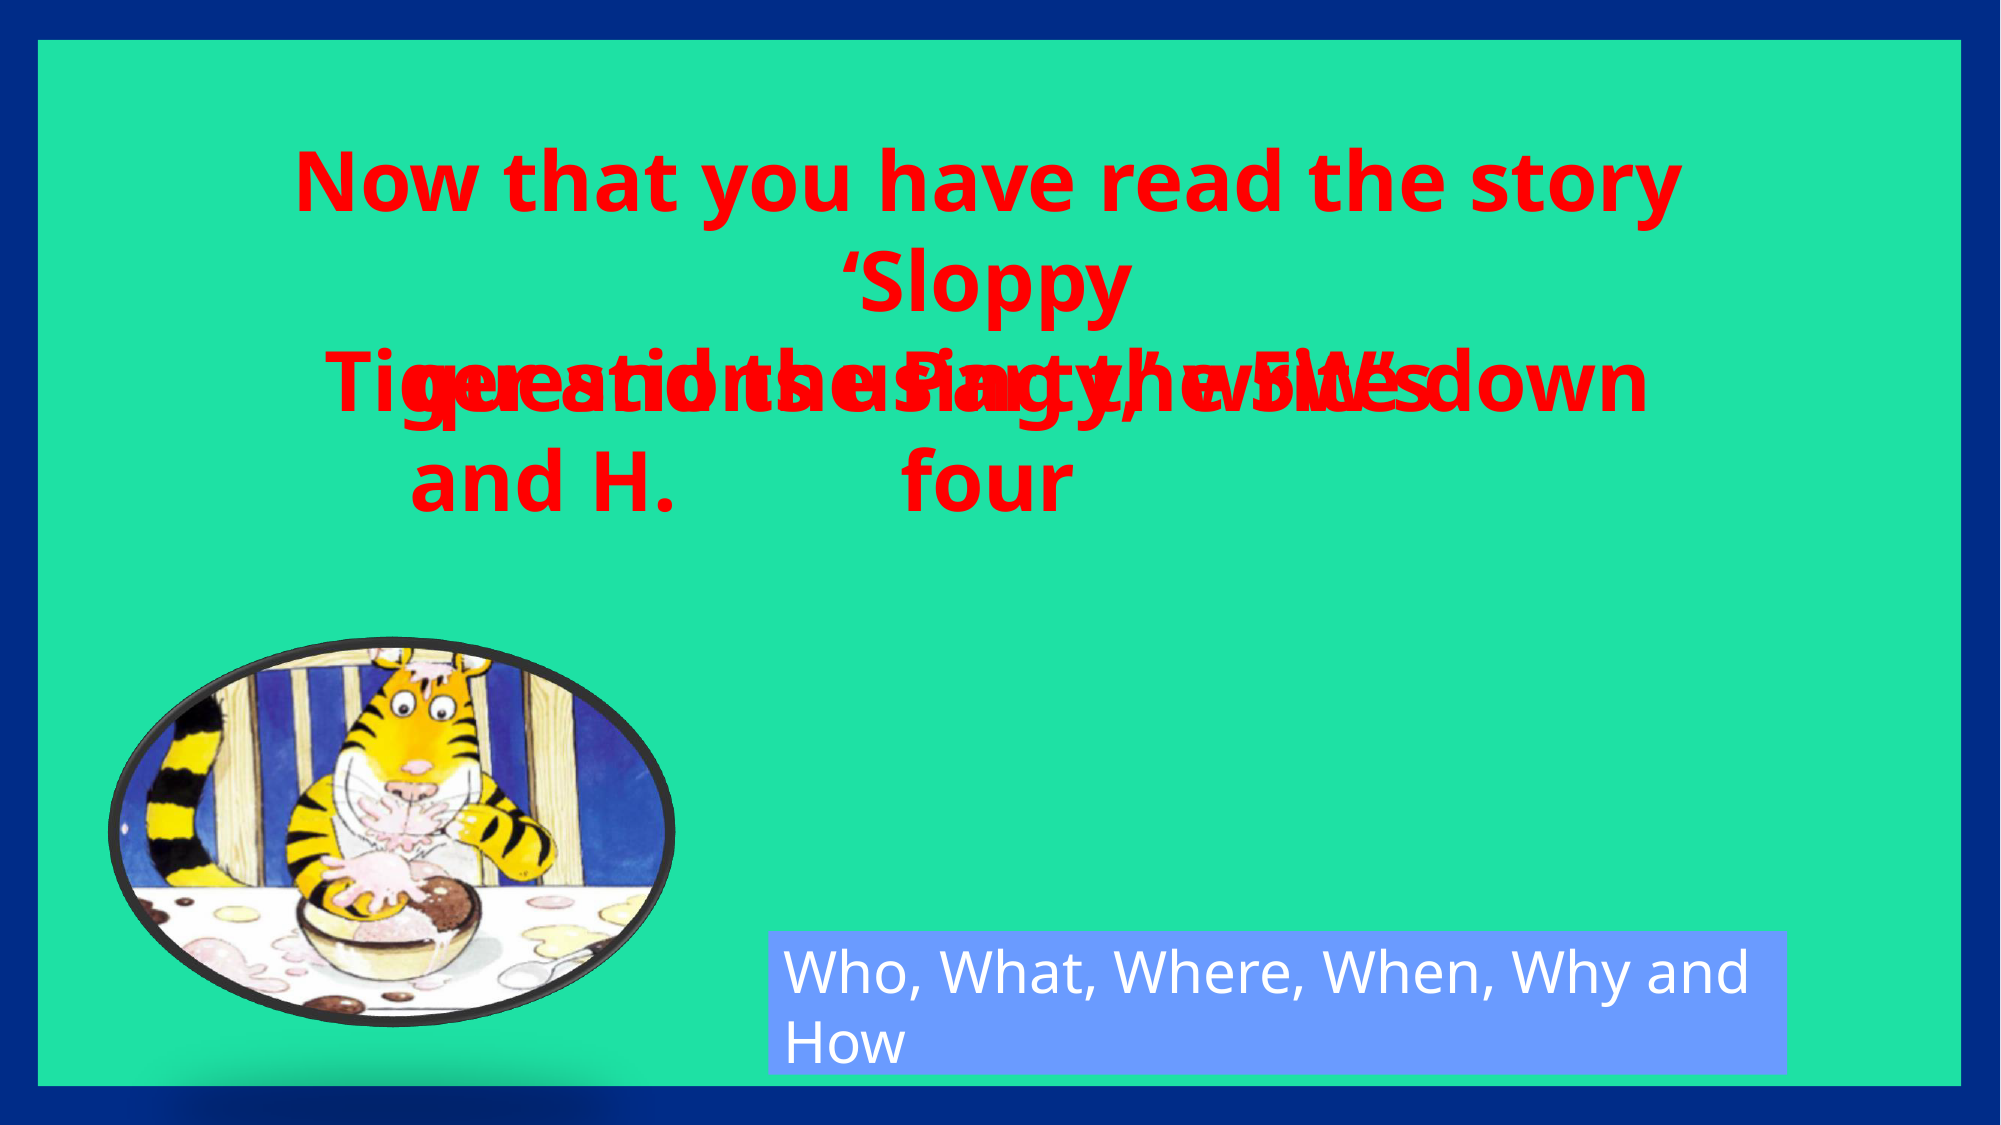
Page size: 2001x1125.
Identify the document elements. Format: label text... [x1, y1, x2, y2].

title Now that you have read the story ‘Sloppy Tiger and the Party,’ write down four [246, 126, 1729, 529]
text_box Who, What, Where, When, Why and How [768, 931, 1788, 1075]
text_box [102, 636, 681, 1125]
text_box questions using the 5W’s and H. [407, 326, 1569, 529]
